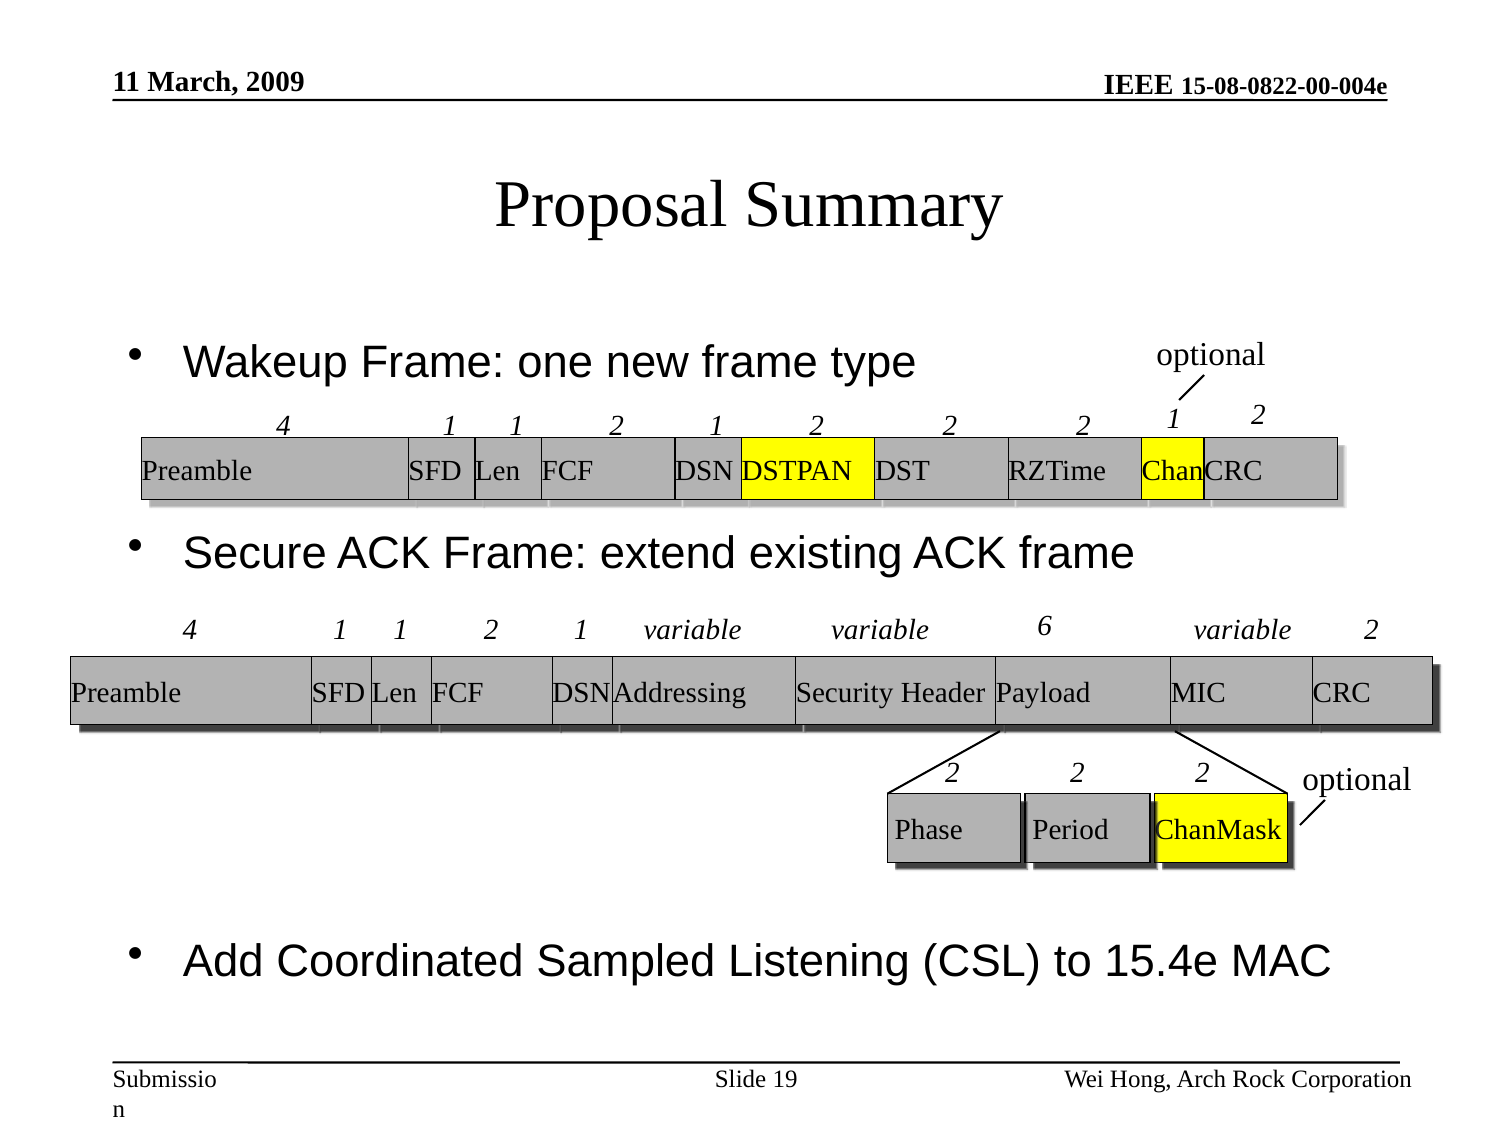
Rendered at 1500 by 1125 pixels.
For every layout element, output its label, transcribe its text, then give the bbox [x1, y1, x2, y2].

text_box FCF [541, 437, 675, 500]
text_box 2 [1251, 394, 1266, 431]
list Wakeup Frame: one new frame type Secure ACK Frame: extend existing ACK frame Add Coordinated Sampled Listening (CSL) to 15.4e MAC [112, 324, 1388, 656]
text_box 1 [442, 406, 458, 442]
list Wakeup Frame: one new frame type Secure ACK Frame: extend existing ACK frame Add Coordinated Sampled Listening (CSL) to 15.4e MAC [112, 734, 1388, 1001]
text_box Addressing [612, 656, 795, 725]
text_box Preamble [70, 656, 311, 725]
text_box SFD [311, 656, 371, 725]
text_box 2 [1070, 753, 1086, 789]
text_box Phase [887, 793, 1021, 863]
text_box 1 [509, 406, 525, 442]
text_box variable [1193, 609, 1292, 646]
text_box MIC [1170, 656, 1312, 725]
text_box 2 [809, 406, 825, 442]
text_box Len [371, 656, 431, 725]
text_box FCF [431, 656, 552, 725]
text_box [887, 730, 1001, 794]
text_box 4 [276, 406, 291, 442]
text_box 1 [709, 406, 725, 442]
text_box 2 [483, 609, 499, 646]
text_box 6 [1037, 606, 1080, 642]
text_box 2 [609, 406, 625, 442]
text_box DSN [552, 656, 612, 725]
text_box DST [874, 437, 1008, 500]
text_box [1178, 374, 1205, 401]
text_box DSN [675, 437, 741, 500]
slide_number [112, 62, 376, 99]
text_box variable [643, 609, 742, 646]
text_box Chan [1141, 437, 1204, 500]
text_box 2 [1364, 609, 1380, 646]
text_box ChanMask [1154, 793, 1288, 863]
text_box optional [1287, 749, 1463, 805]
text_box variable [831, 609, 930, 646]
text_box Security Header [795, 656, 995, 725]
text_box CRC [1312, 656, 1433, 725]
text_box CRC [1204, 437, 1338, 500]
text_box 4 [182, 609, 198, 646]
text_box 1 [393, 609, 409, 646]
title Proposal Summary [112, 112, 1388, 288]
text_box Period [1025, 793, 1150, 863]
text_box Len [474, 437, 541, 500]
text_box 2 [1075, 406, 1091, 442]
footer Wei Hong, Arch Rock Corporation [899, 1061, 1413, 1093]
text_box Preamble [141, 437, 408, 500]
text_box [1174, 730, 1288, 794]
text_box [1299, 799, 1326, 826]
text_box 2 [942, 406, 958, 442]
text_box SFD [408, 437, 474, 500]
text_box RZTime [1008, 437, 1141, 500]
text_box 1 [333, 609, 349, 646]
text_box 1 [1166, 399, 1182, 435]
text_box Payload [995, 656, 1170, 725]
text_box DSTPAN [741, 437, 874, 500]
slide_number Slide 19 [712, 1061, 800, 1093]
text_box optional [1141, 324, 1317, 380]
text_box 1 [573, 609, 589, 646]
